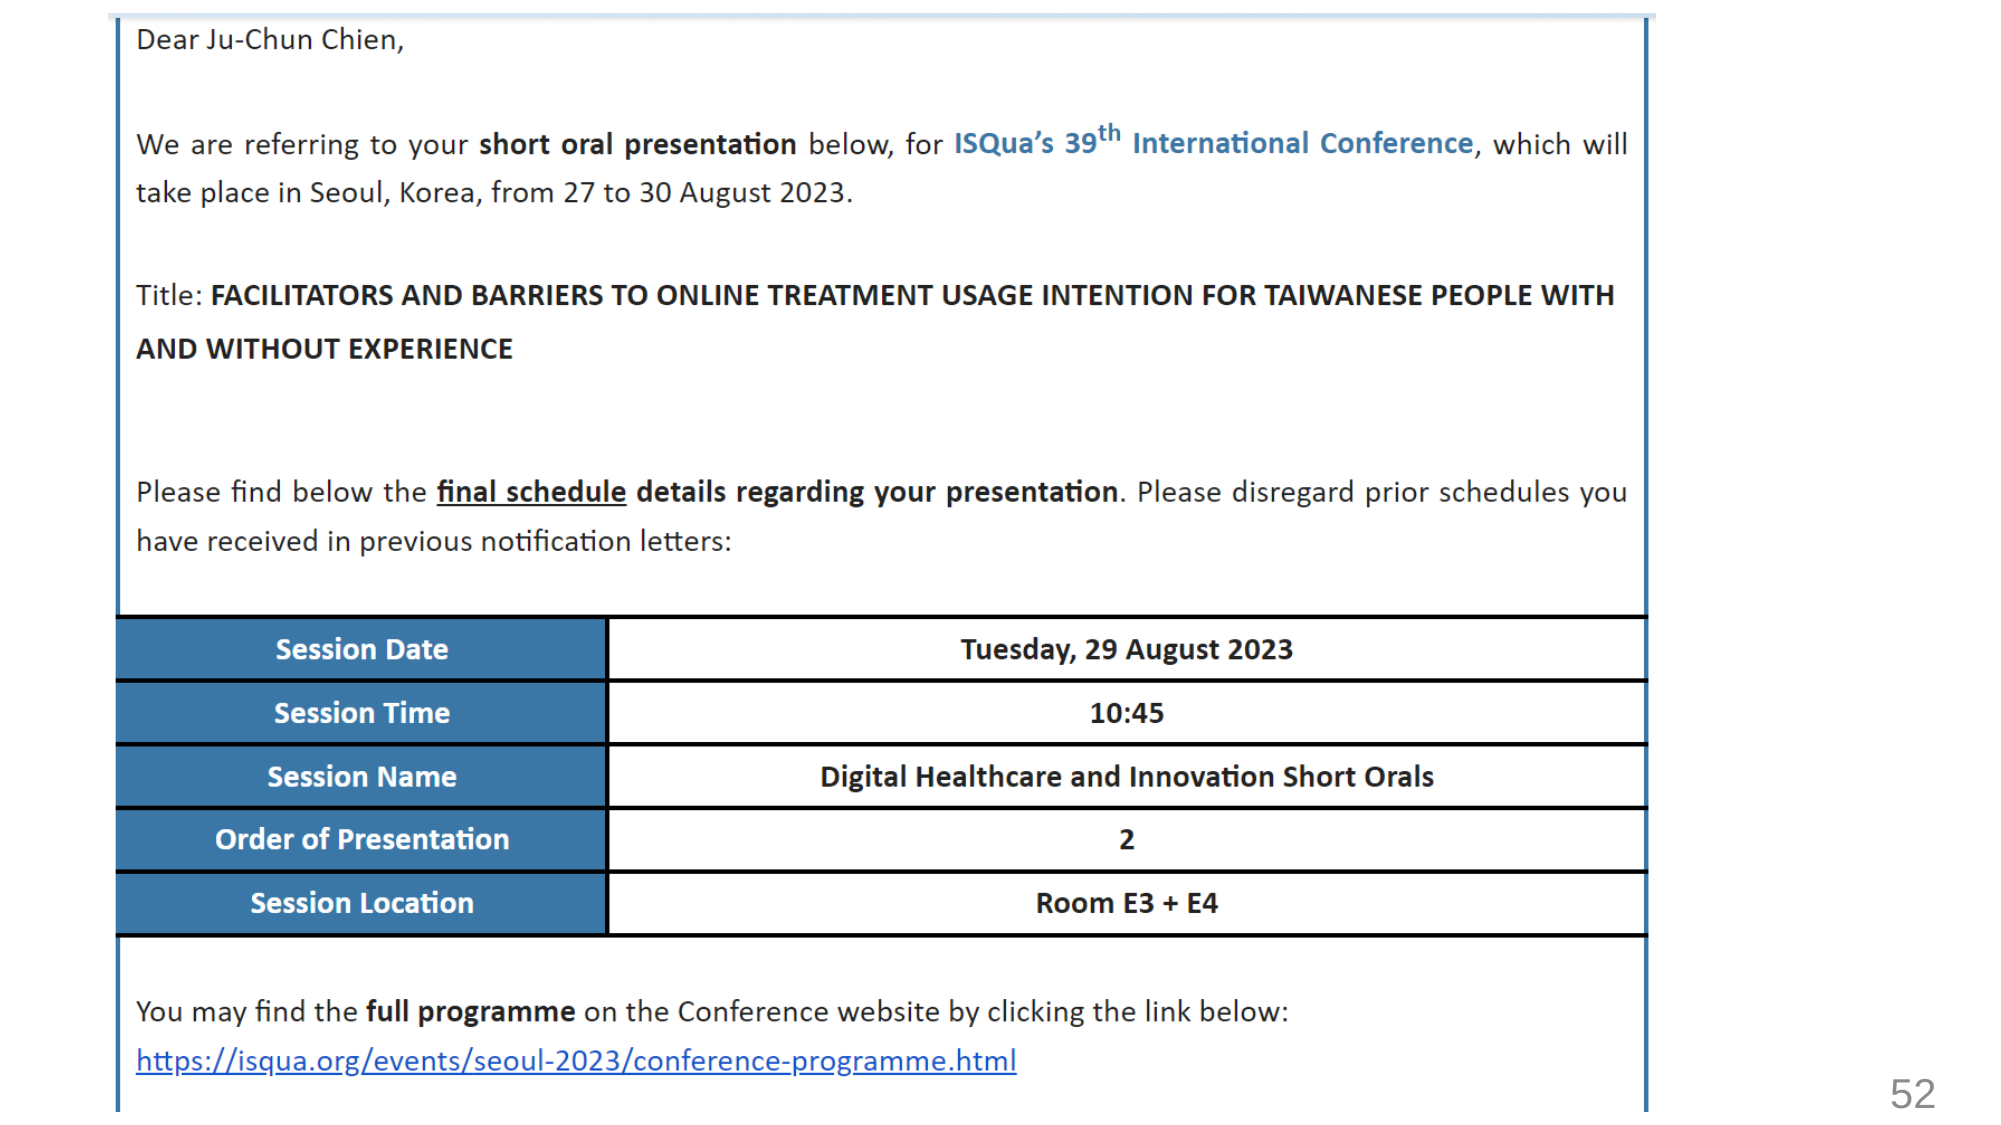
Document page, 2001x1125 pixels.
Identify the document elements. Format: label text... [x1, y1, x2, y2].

picture [107, 13, 1656, 1112]
slide_number 52 [1773, 1062, 1952, 1123]
